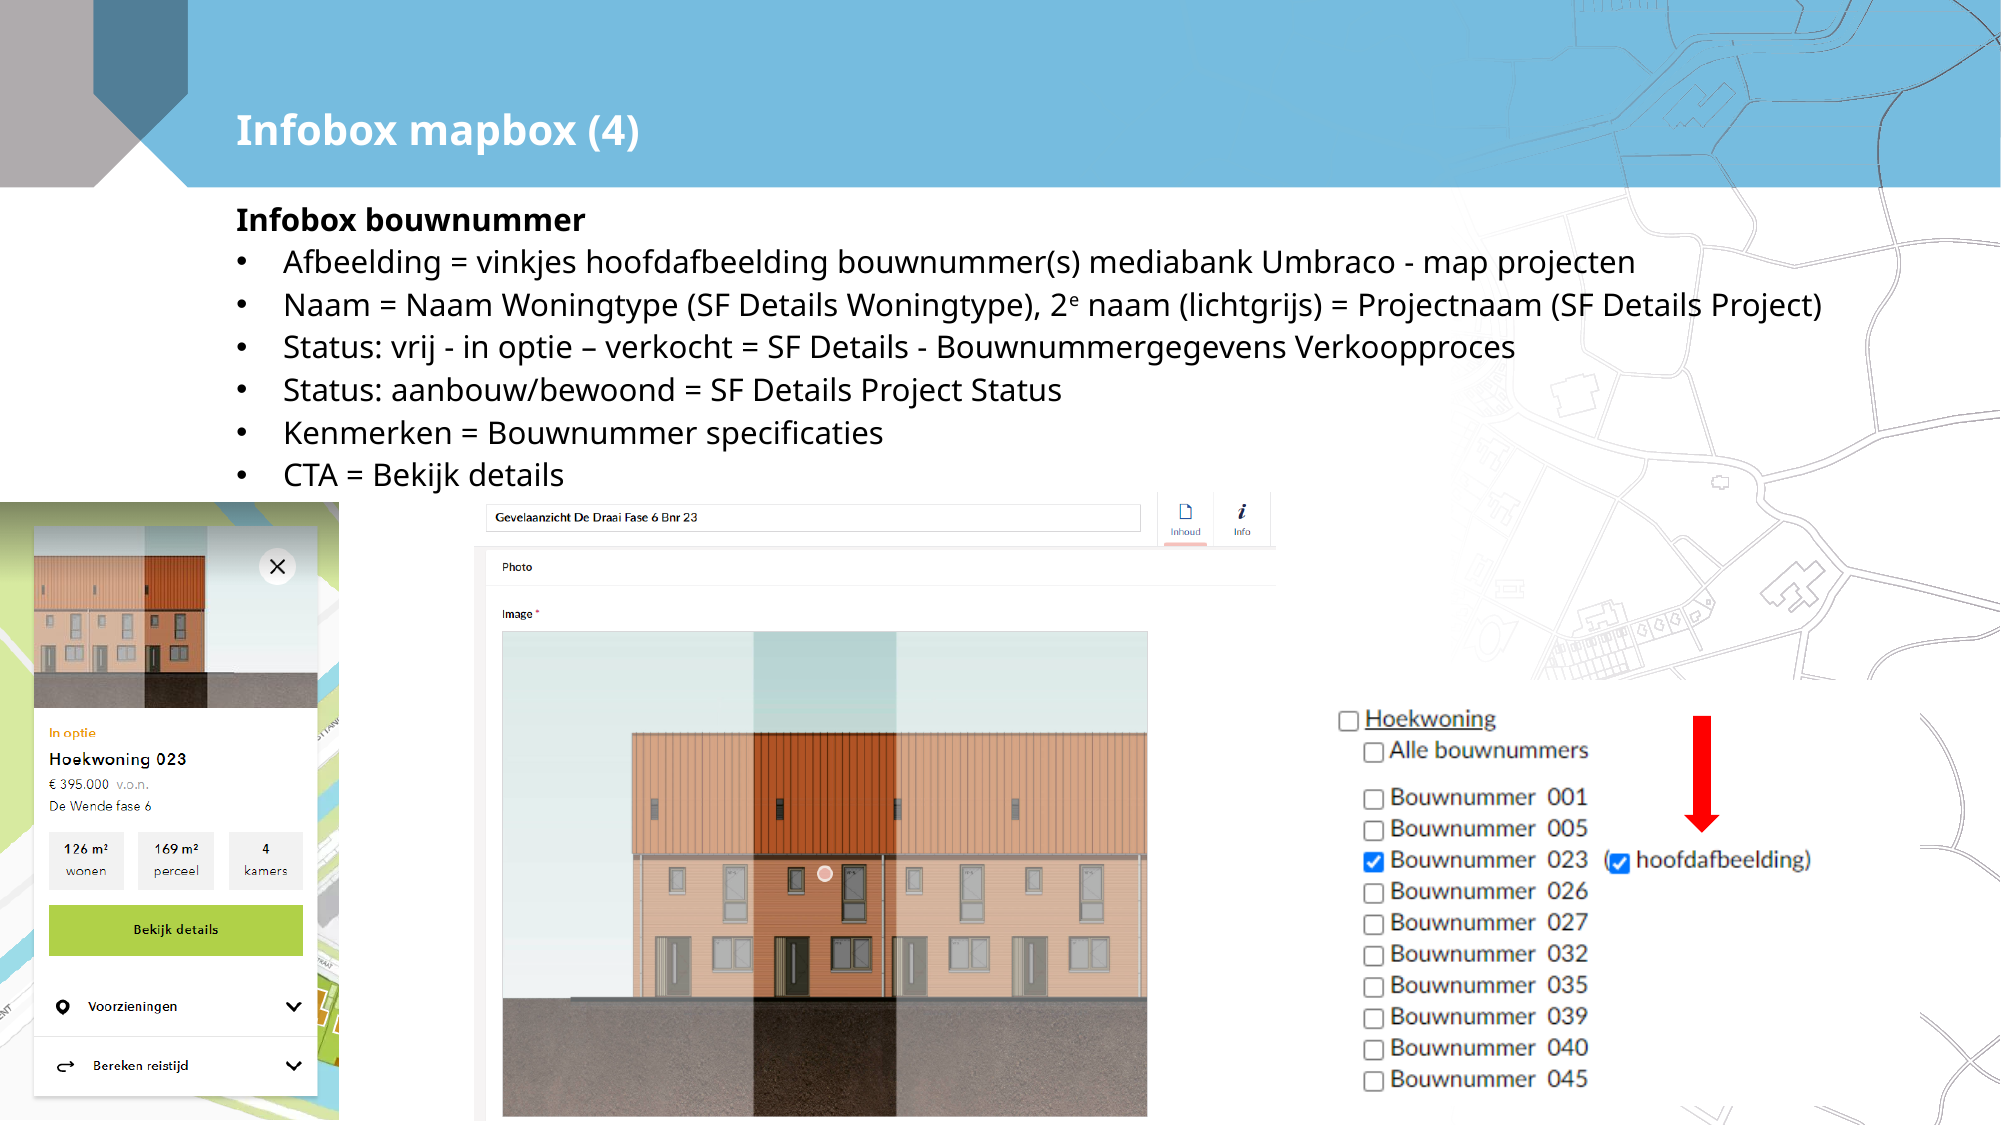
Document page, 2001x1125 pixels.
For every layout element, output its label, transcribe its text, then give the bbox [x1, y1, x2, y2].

picture [1309, 680, 1920, 1106]
list Infobox bouwnummer Afbeelding = vinkjes hoofdafbeelding bouwnummer(s) mediabank Umbraco - map projecten Naam = Naam Woningtype (SF Details Woningtype), 2e naam (lichtgrijs) = Projectnaam (SF Details Project) Status: vrij - in optie – verkocht = SF Details - Bouwnummergegevens Verkoopproces Status: aanbouw/bewoond = SF Details Project Status Kenmerken = Bouwnummer specificaties CTA = Bekijk details [236, 194, 1981, 497]
picture [474, 492, 1277, 1121]
title Infobox mapbox (4) [236, 36, 1902, 154]
picture [0, 502, 340, 1121]
